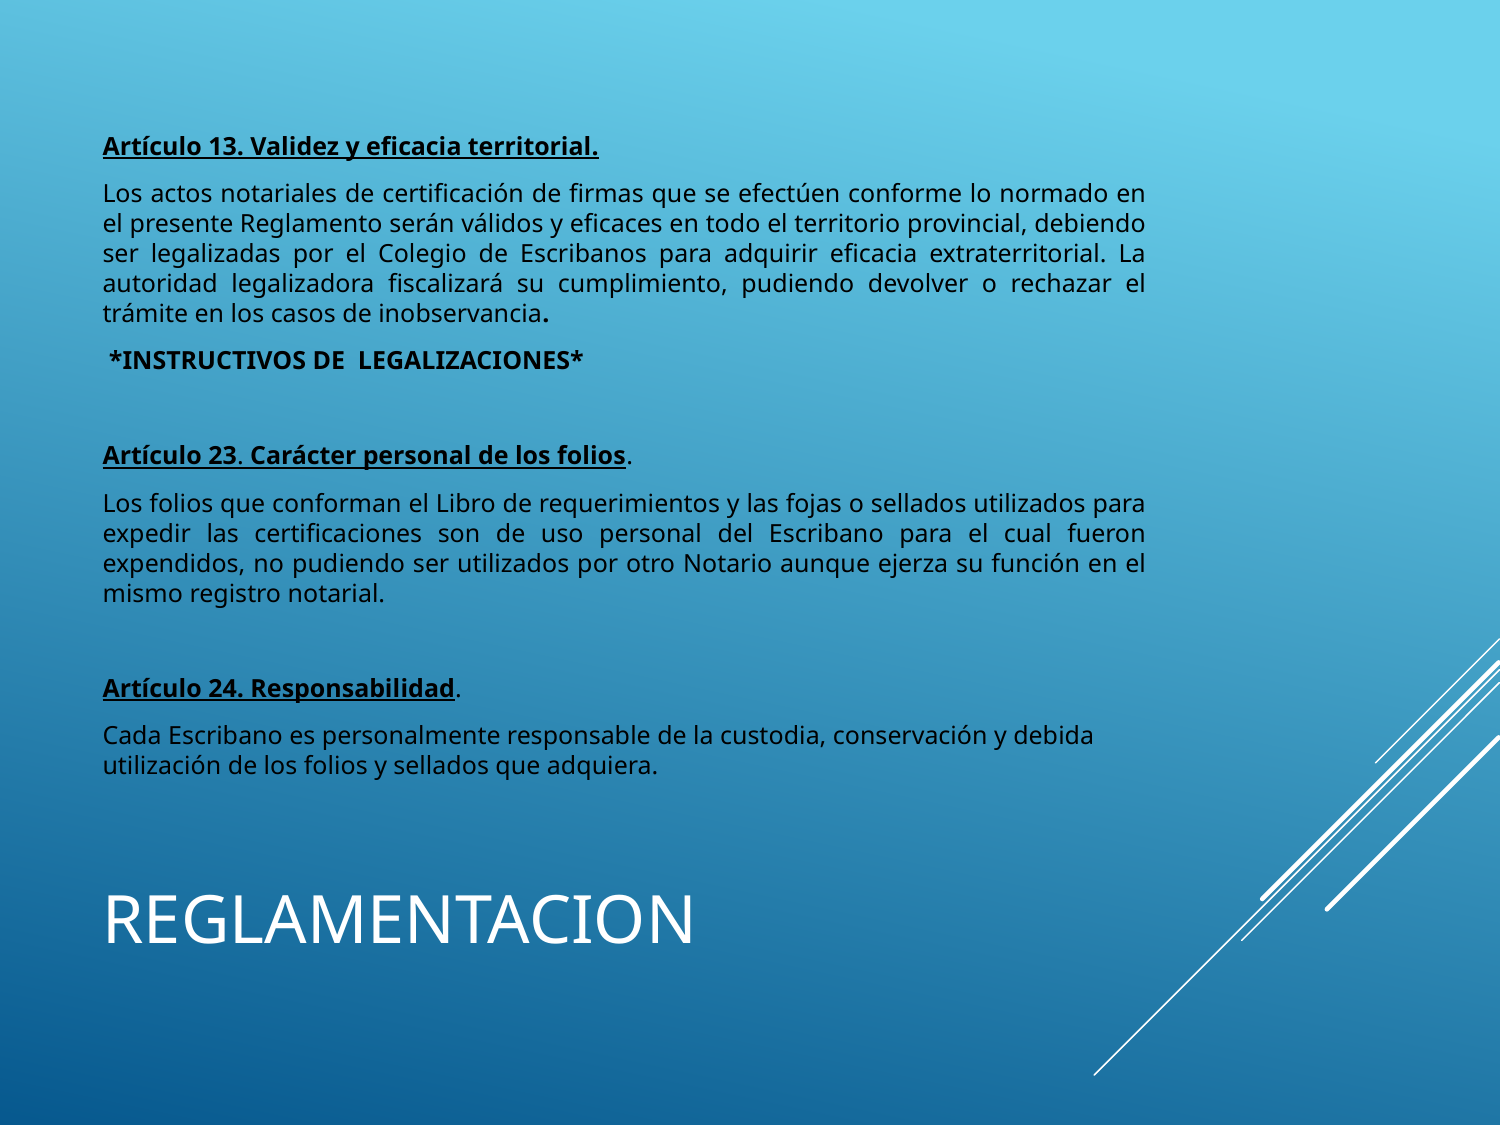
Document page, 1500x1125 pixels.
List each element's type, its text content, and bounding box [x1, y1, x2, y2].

list Artículo 13. Validez y eficacia territorial. Los actos notariales de certificación de firmas que se efectúen conforme lo normado en el presente Reglamento serán válidos y eficaces en todo el territorio provincial, debiendo ser legalizadas por el Colegio de Escribanos para adquirir eficacia extraterritorial. La autoridad legalizadora fiscalizará su cumplimiento, pudiendo devolver o rechazar el trámite en los casos de inobservancia. *INSTRUCTIVOS DE LEGALIZACIONES* Artículo 23. Carácter personal de los folios. Los folios que conforman el Libro de requerimientos y las fojas o sellados utilizados para expedir las certificaciones son de uso personal del Escribano para el cual fueron expendidos, no pudiendo ser utilizados por otro Notario aunque ejerza su función en el mismo registro notarial. Artículo 24. Responsabilidad. Cada Escribano es personalmente responsable de la custodia, conservación y debida utilización de los folios y sellados que adquiera. [87, 87, 1163, 870]
title REGLAMENTACION [87, 870, 1163, 988]
